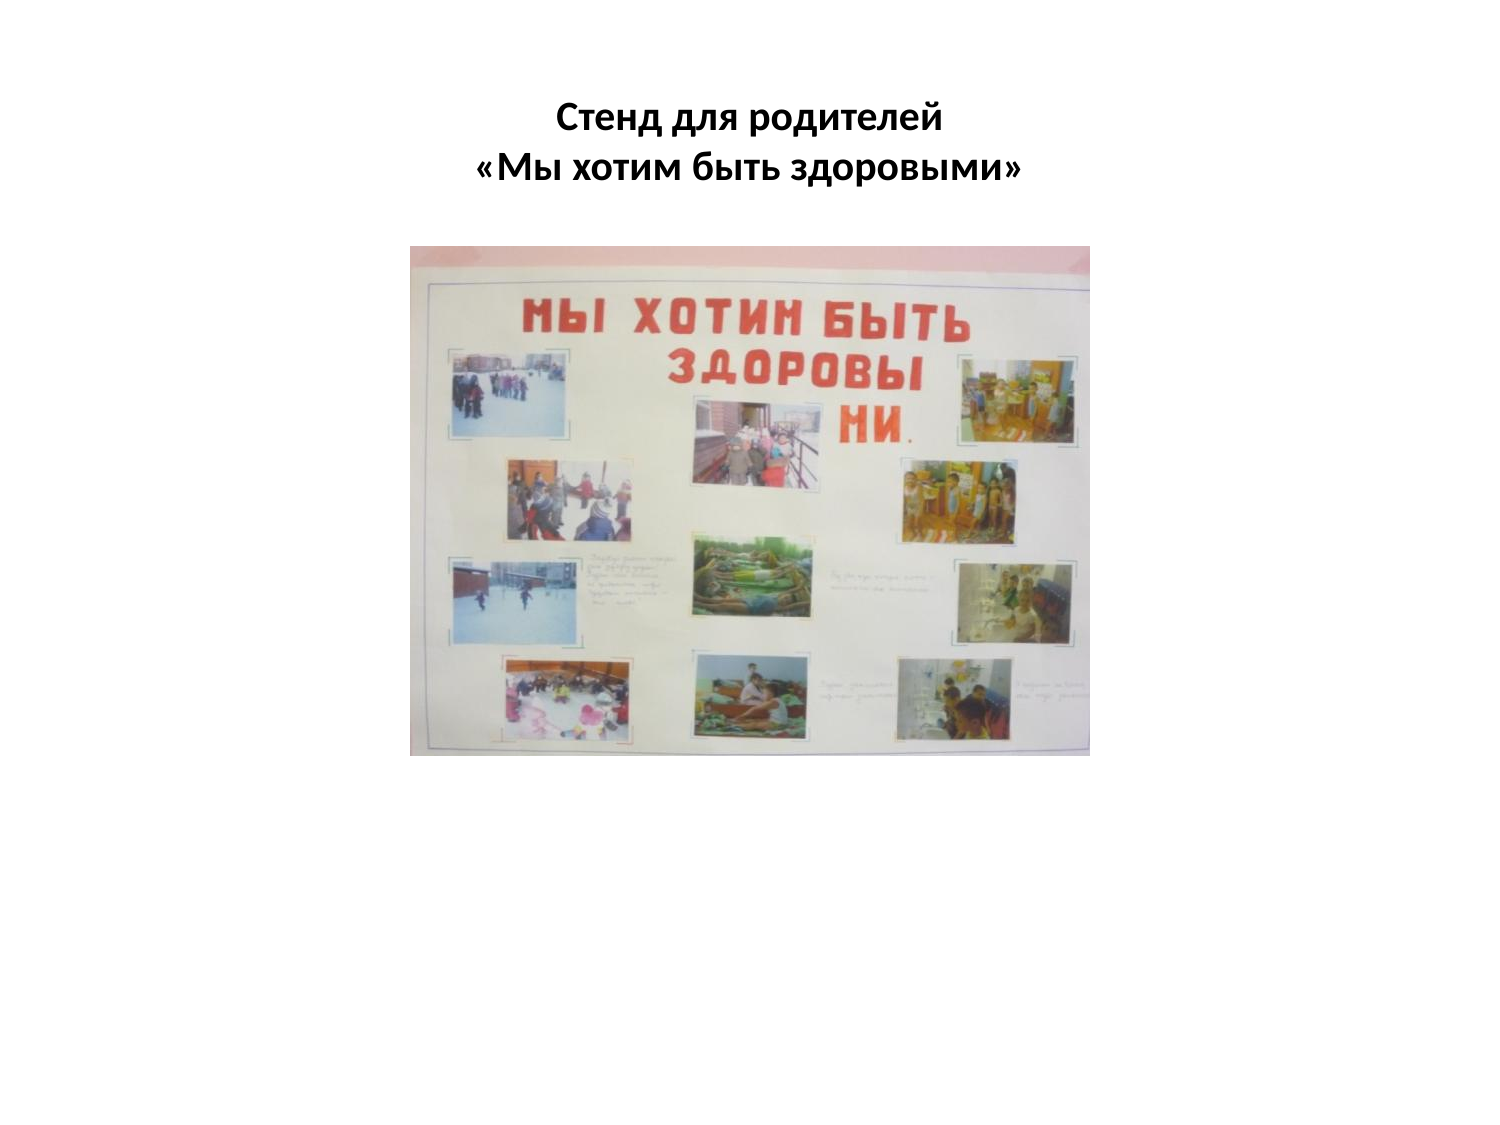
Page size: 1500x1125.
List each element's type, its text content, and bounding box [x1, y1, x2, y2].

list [409, 245, 1091, 757]
title Стенд для родителей «Мы хотим быть здоровыми» [75, 45, 1425, 233]
